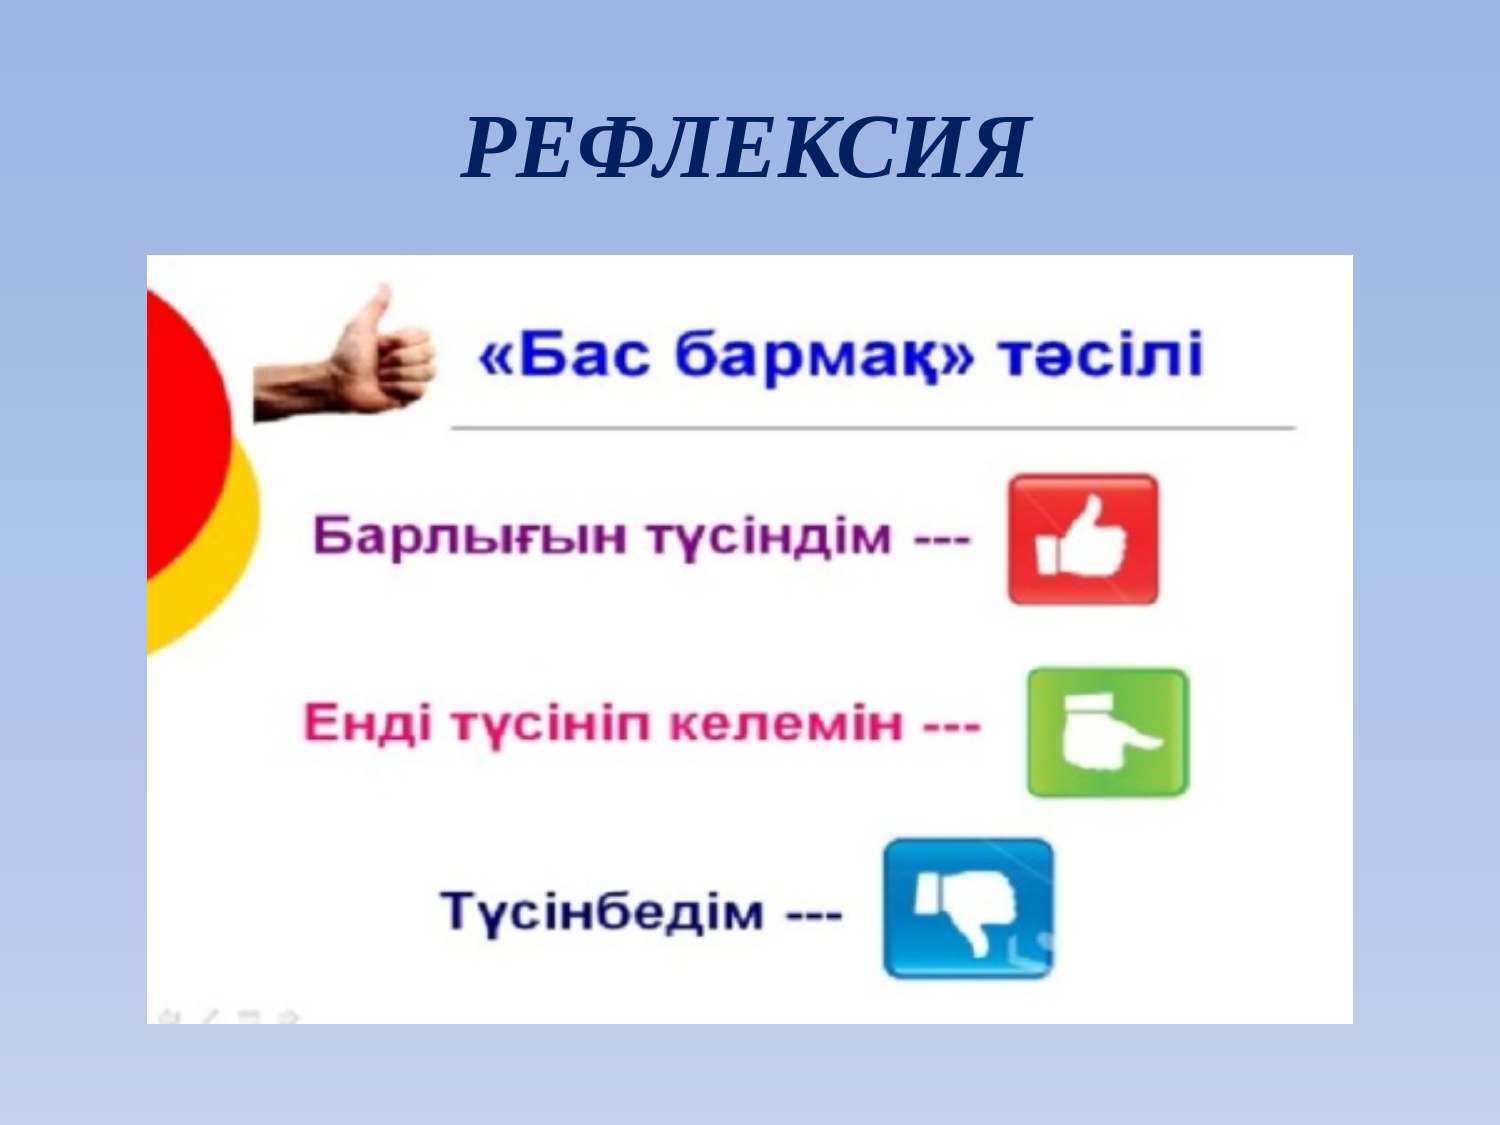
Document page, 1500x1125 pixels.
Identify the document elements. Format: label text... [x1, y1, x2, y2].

picture [147, 255, 1353, 1024]
text_box РЕФЛЕКСИЯ [445, 78, 1048, 203]
